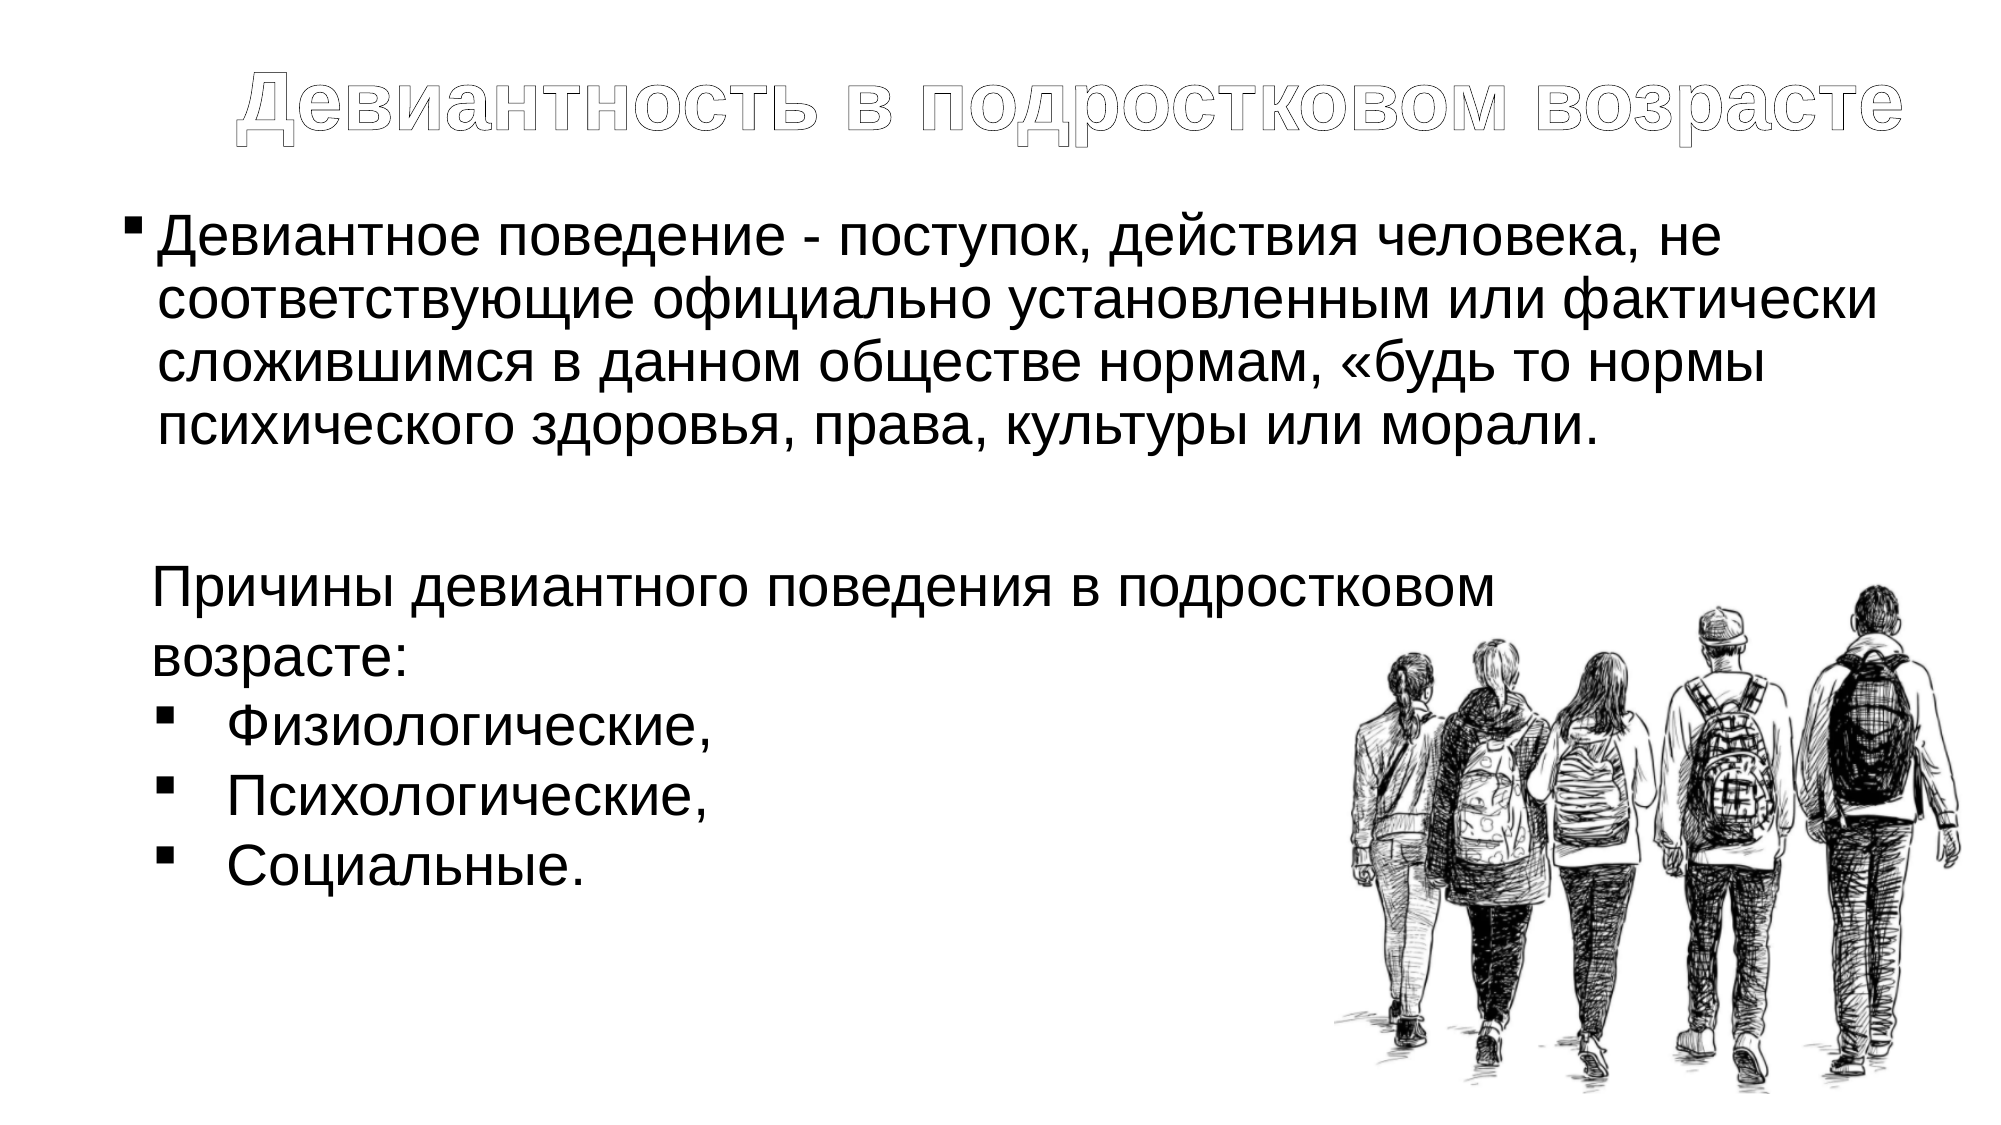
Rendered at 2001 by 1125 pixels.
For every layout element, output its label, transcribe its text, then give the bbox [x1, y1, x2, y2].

picture [1334, 582, 1982, 1094]
list Девиантное поведение - поступок, действия человека, не соответствующие официально установленным или фактически сложившимся в данном обществе нормам, «будь то нормы психического здоровья, права, культуры или морали. [105, 197, 1931, 541]
text_box Девиантность в подростковом возрасте [221, 39, 1921, 154]
text_box Причины девиантного поведения в подростковом возрасте: Физиологические, Психологические, Социальные. [137, 540, 1678, 905]
